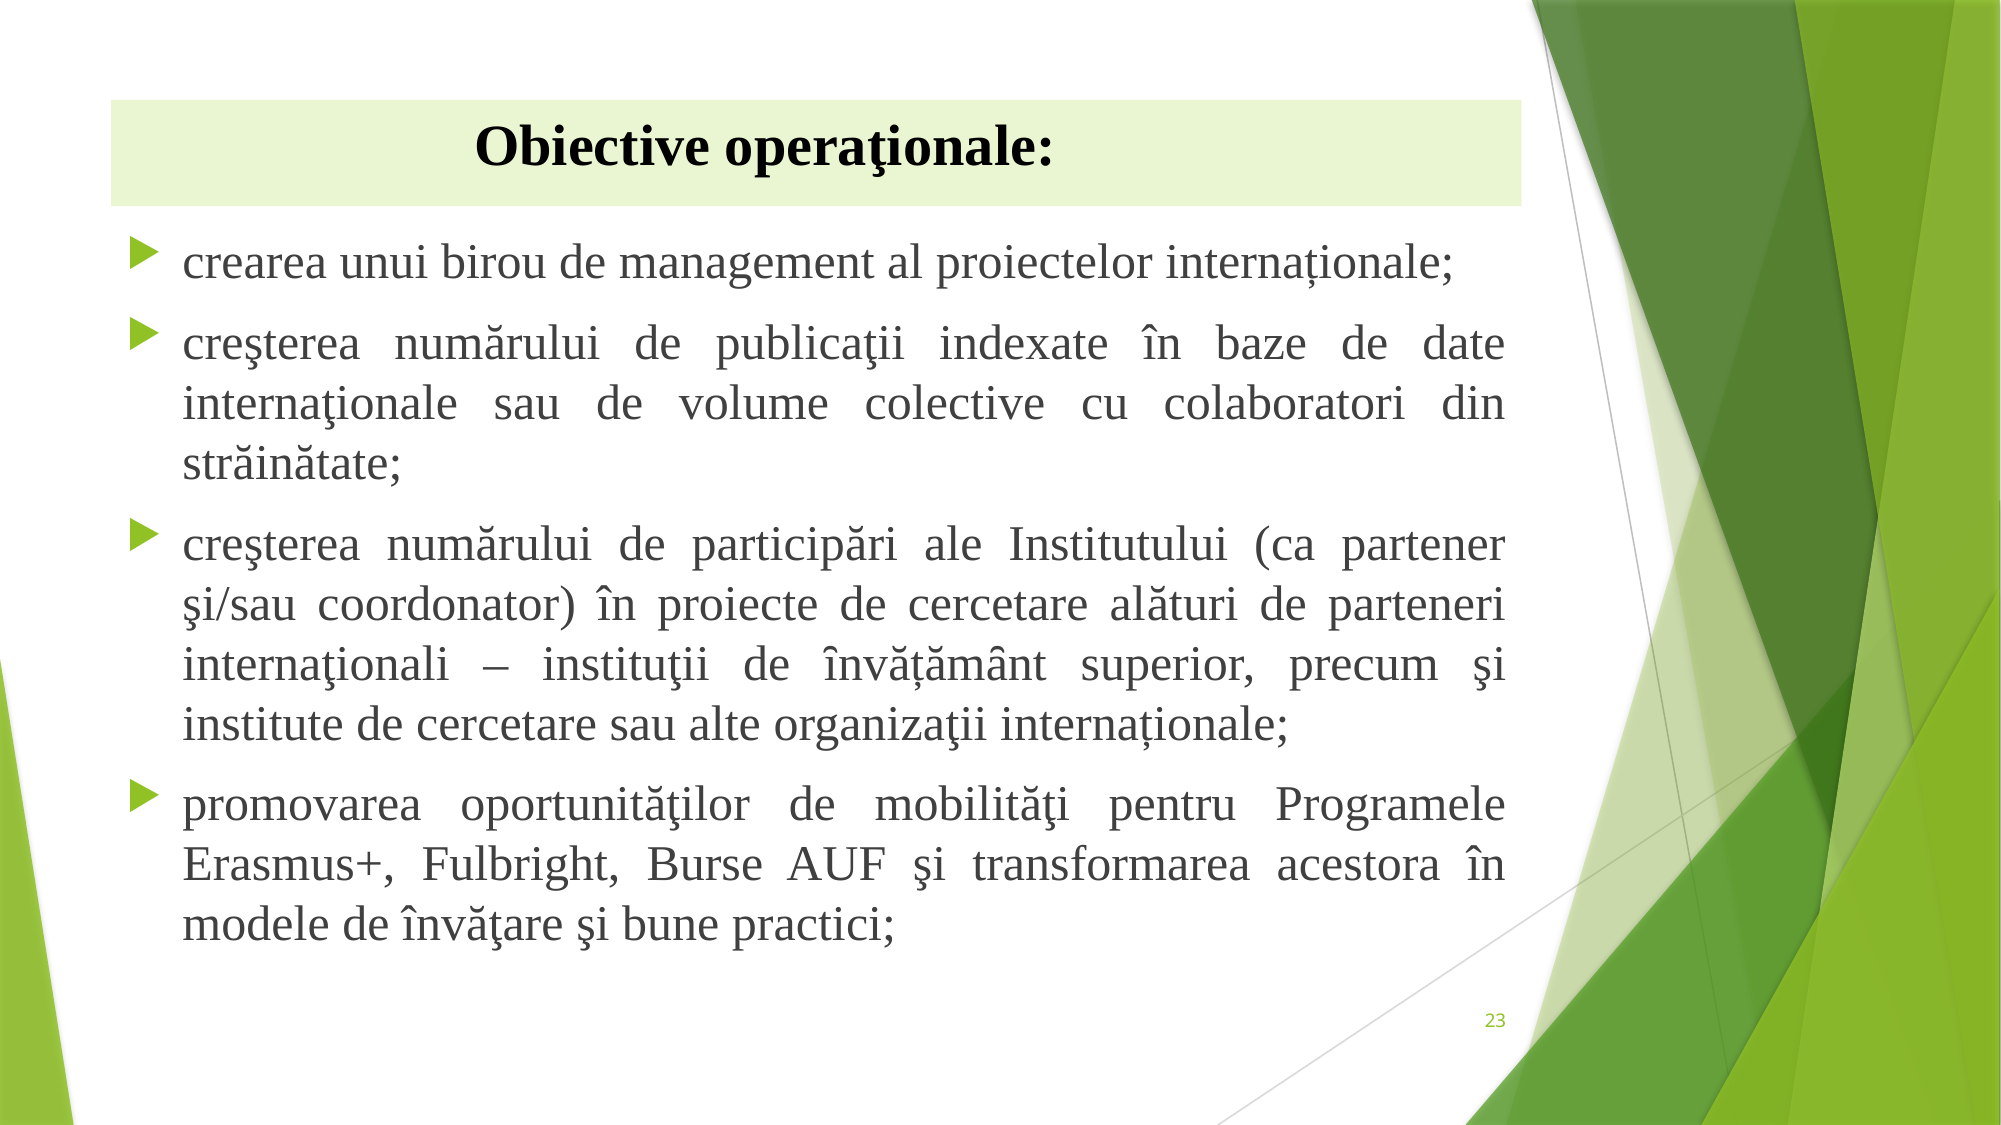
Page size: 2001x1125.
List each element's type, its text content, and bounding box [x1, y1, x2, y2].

title Obiective operaţionale: [110, 99, 1522, 207]
slide_number 23 [1409, 992, 1522, 1051]
list crearea unui birou de management al proiectelor internaționale; creşterea numărului de publicaţii indexate în baze de date internaţionale sau de volume colective cu colaboratori din străinătate; creşterea numărului de participări ale Institutului (ca partener şi/sau coordonator) în proiecte de cercetare alături de parteneri internaţionali – instituţii de ȋnvățămȃnt superior, precum şi institute de cercetare sau alte organizaţii internaționale; promovarea oportunităţilor de mobilităţi pentru Programele Erasmus+, Fulbright, Burse AUF şi transformarea acestora în modele de învăţare şi bune practici; [110, 220, 1522, 992]
